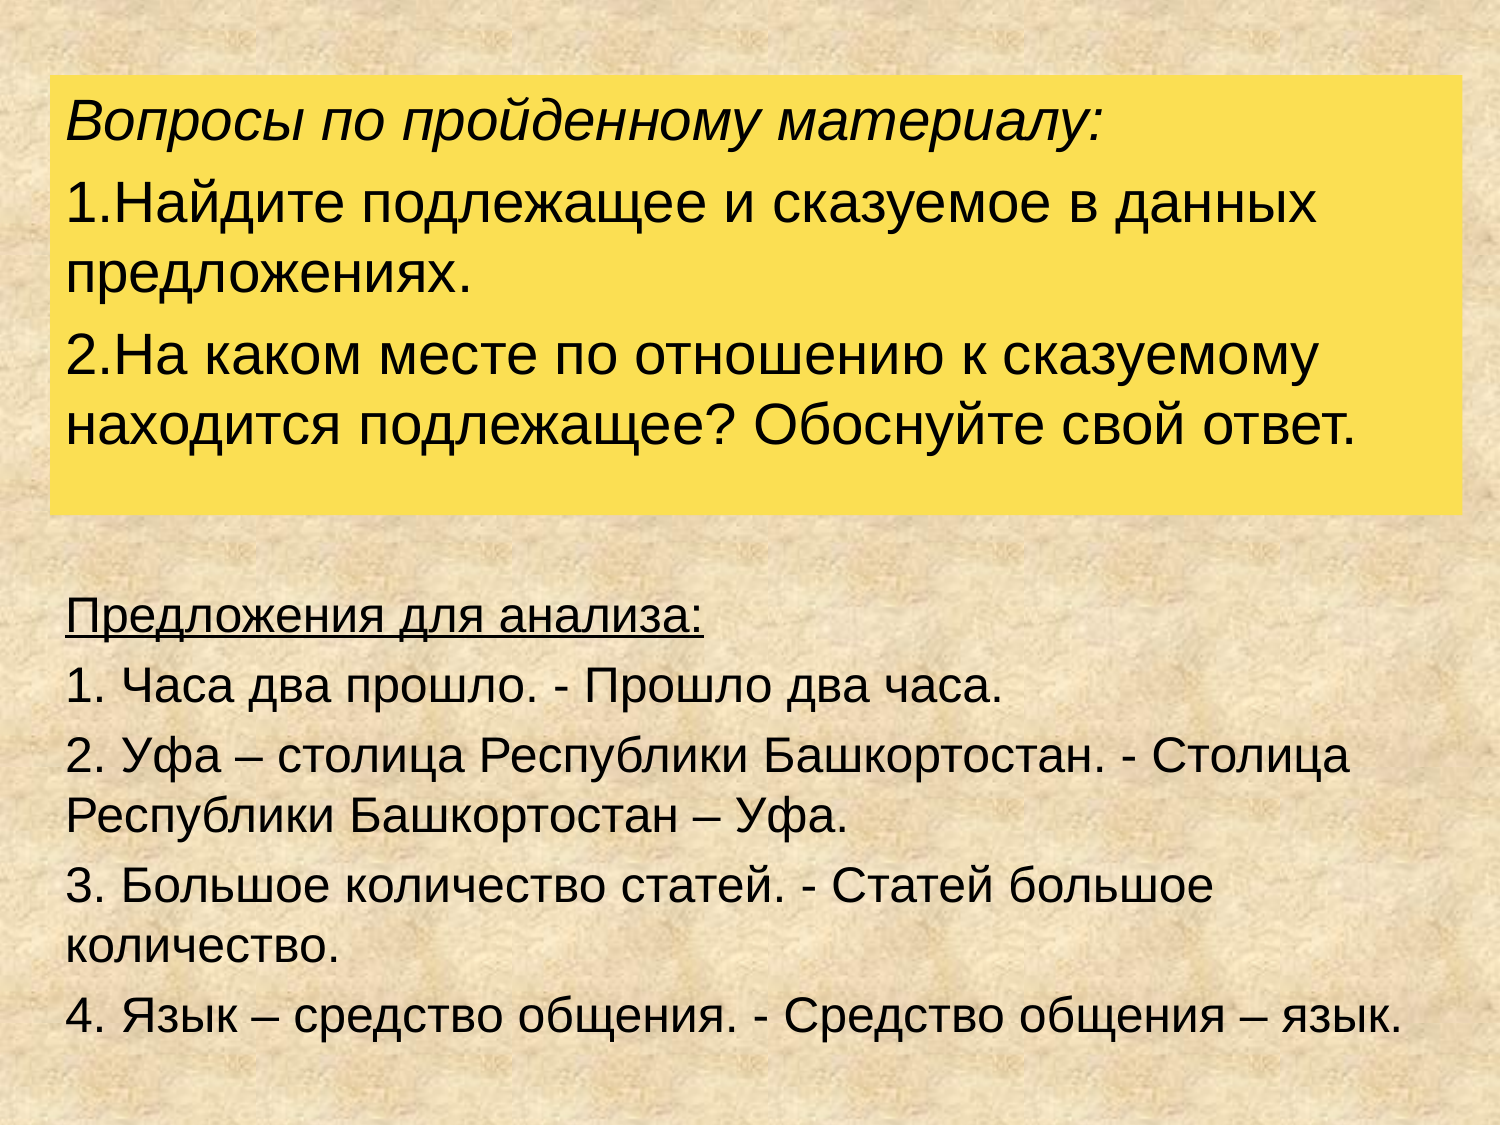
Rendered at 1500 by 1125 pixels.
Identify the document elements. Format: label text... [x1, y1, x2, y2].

list Вопросы по пройденному материалу: 1.Найдите подлежащее и сказуемое в данных предложениях. 2.На каком месте по отношению к сказуемому находится подлежащее? Обоснуйте свой ответ. Предложения для анализа: 1. Часа два прошло. - Прошло два часа. 2. Уфа – столица Республики Башкортостан. - Столица Республики Башкортостан – Уфа. 3. Большое количество статей. - Статей большое количество. 4. Язык – средство общения. - Средство общения – язык. [49, 74, 1463, 516]
picture [0, 0, 1500, 1125]
